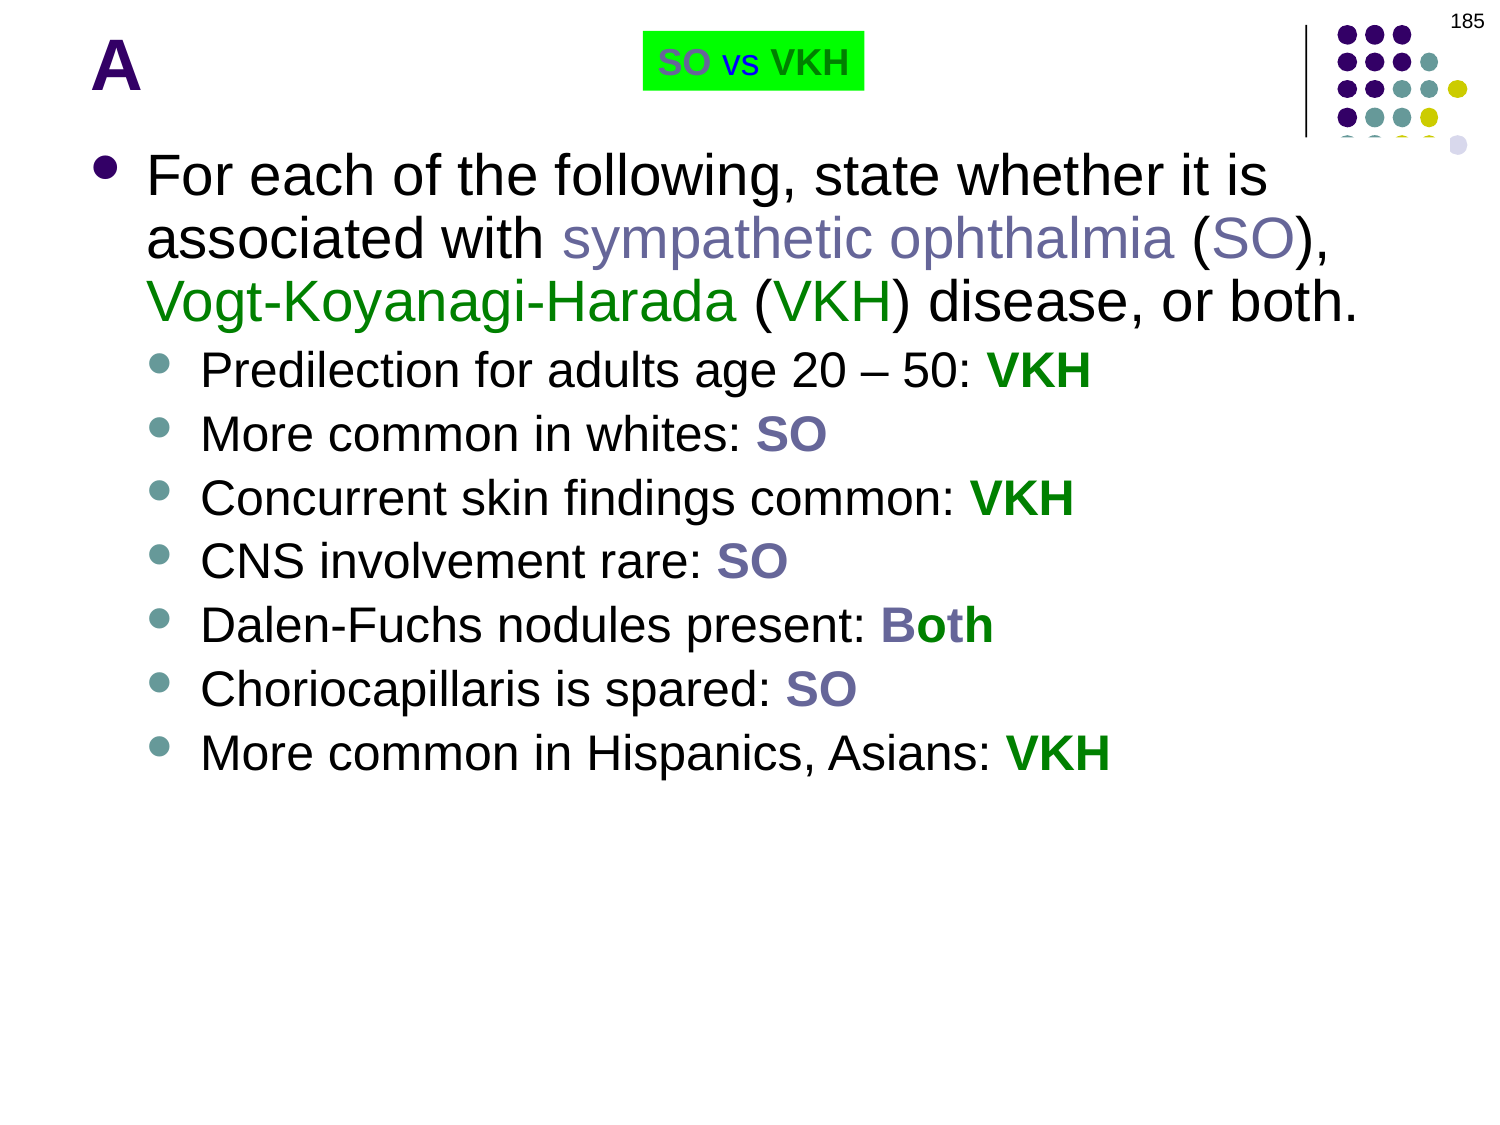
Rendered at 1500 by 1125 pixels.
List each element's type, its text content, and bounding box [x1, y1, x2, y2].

slide_number 185 [1149, 0, 1500, 75]
list For each of the following, state whether it is associated with sympathetic ophthalmia (SO), Vogt-Koyanagi-Harada (VKH) disease, or both. Predilection for adults age 20 – 50: VKH More common in whites: SO Concurrent skin findings common: VKH CNS involvement rare: SO Dalen-Fuchs nodules present: Both Choriocapillaris is spared: SO More common in Hispanics, Asians: VKH [75, 137, 1450, 1063]
title A [75, 20, 1313, 113]
text_box SO vs VKH [642, 30, 865, 91]
